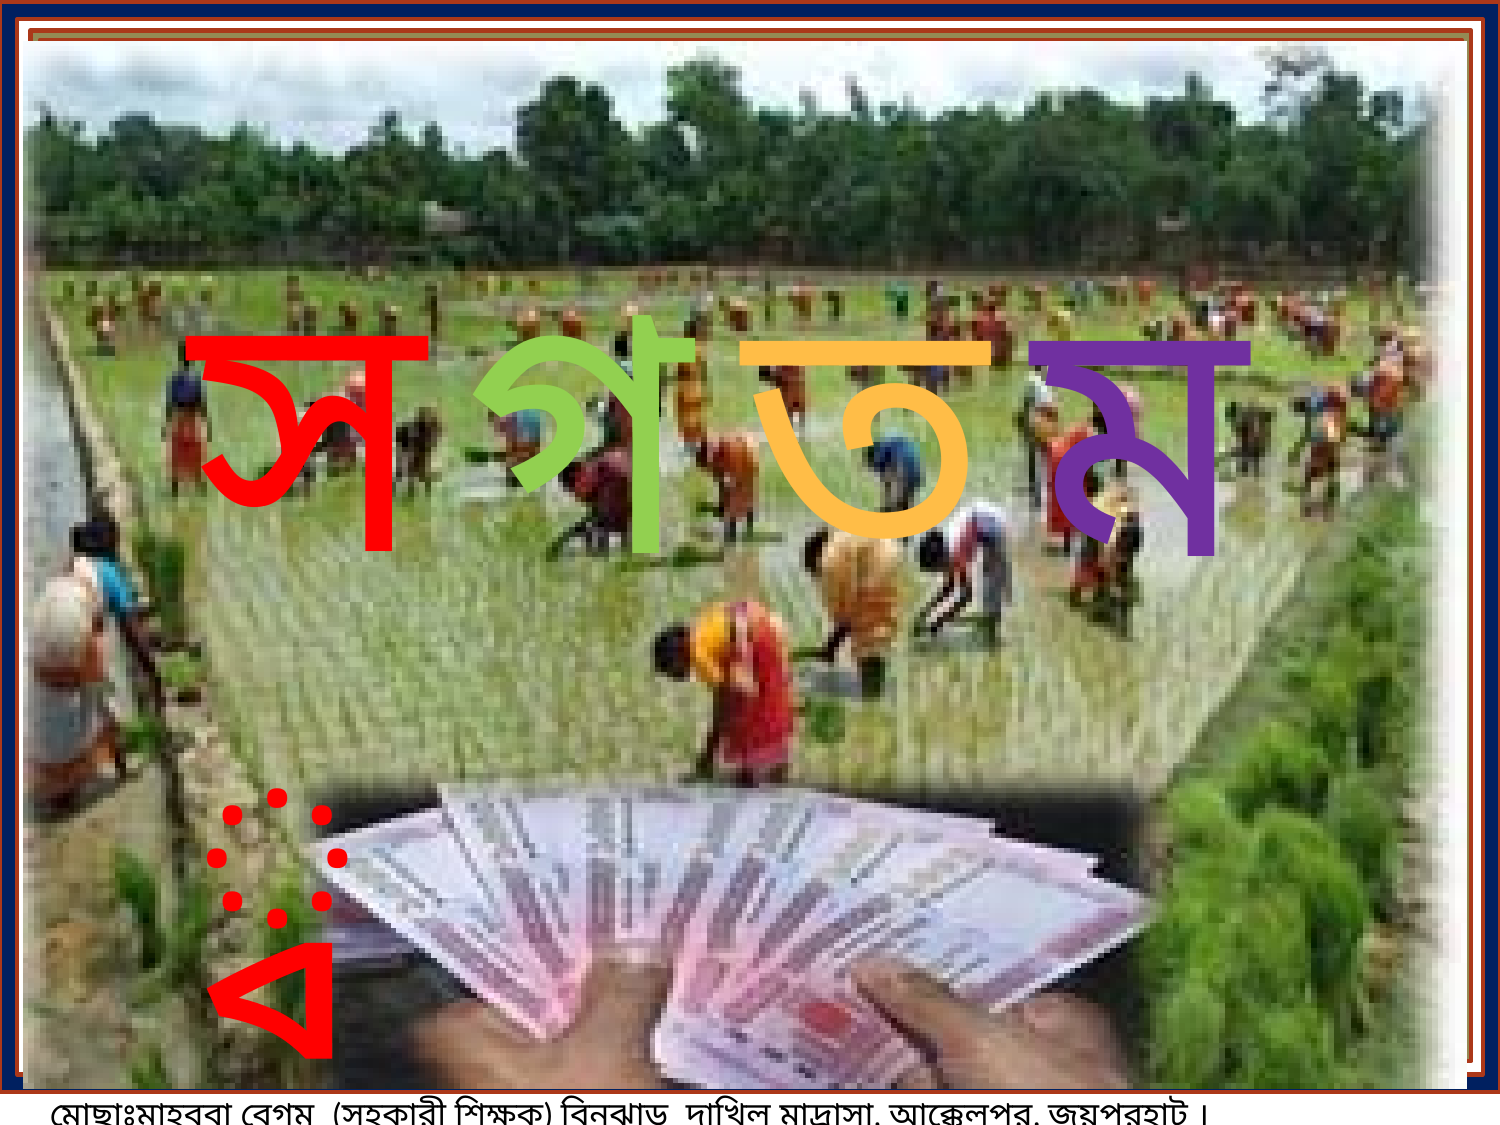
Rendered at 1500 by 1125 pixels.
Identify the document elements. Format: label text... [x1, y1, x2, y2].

picture [22, 41, 1467, 1090]
text_box স্বা [174, 1095, 404, 1125]
